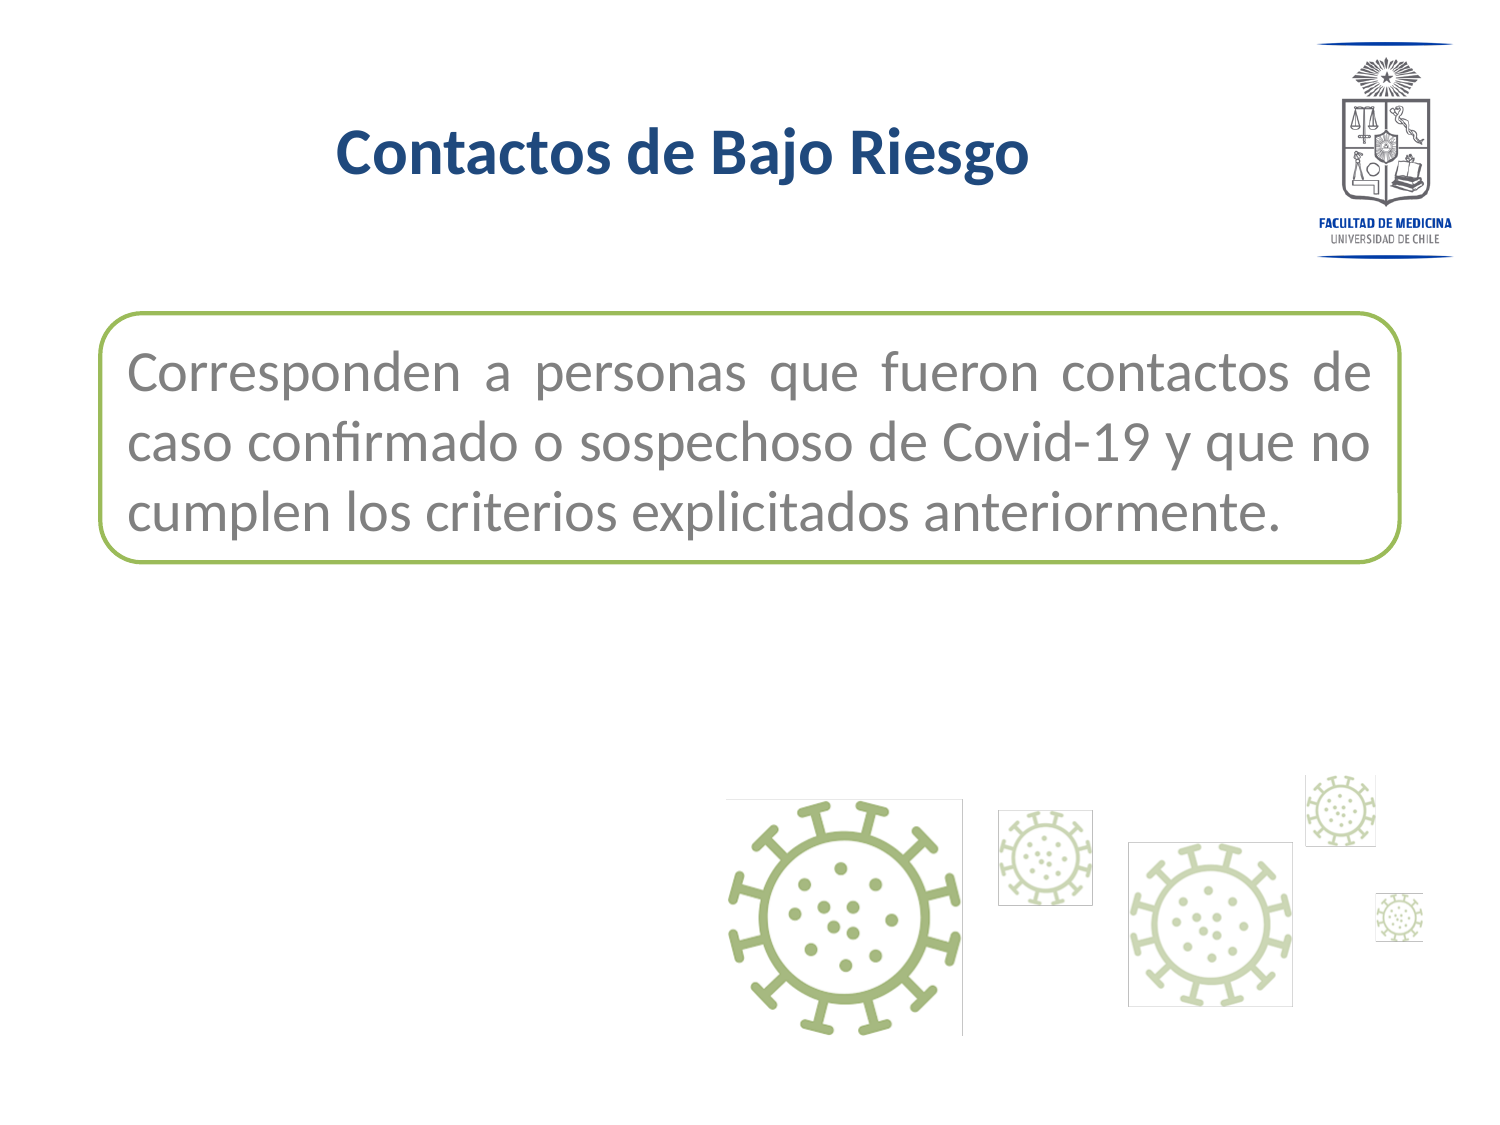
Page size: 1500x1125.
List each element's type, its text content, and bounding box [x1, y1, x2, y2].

picture [726, 774, 1423, 1036]
title Contactos de Bajo Riesgo [75, 54, 1287, 243]
text_box Corresponden a personas que fueron contactos de caso confirmado o sospechoso de Covid-19 y que no cumplen los criterios explicitados anteriormente. [98, 311, 1402, 565]
picture [1292, 27, 1480, 280]
